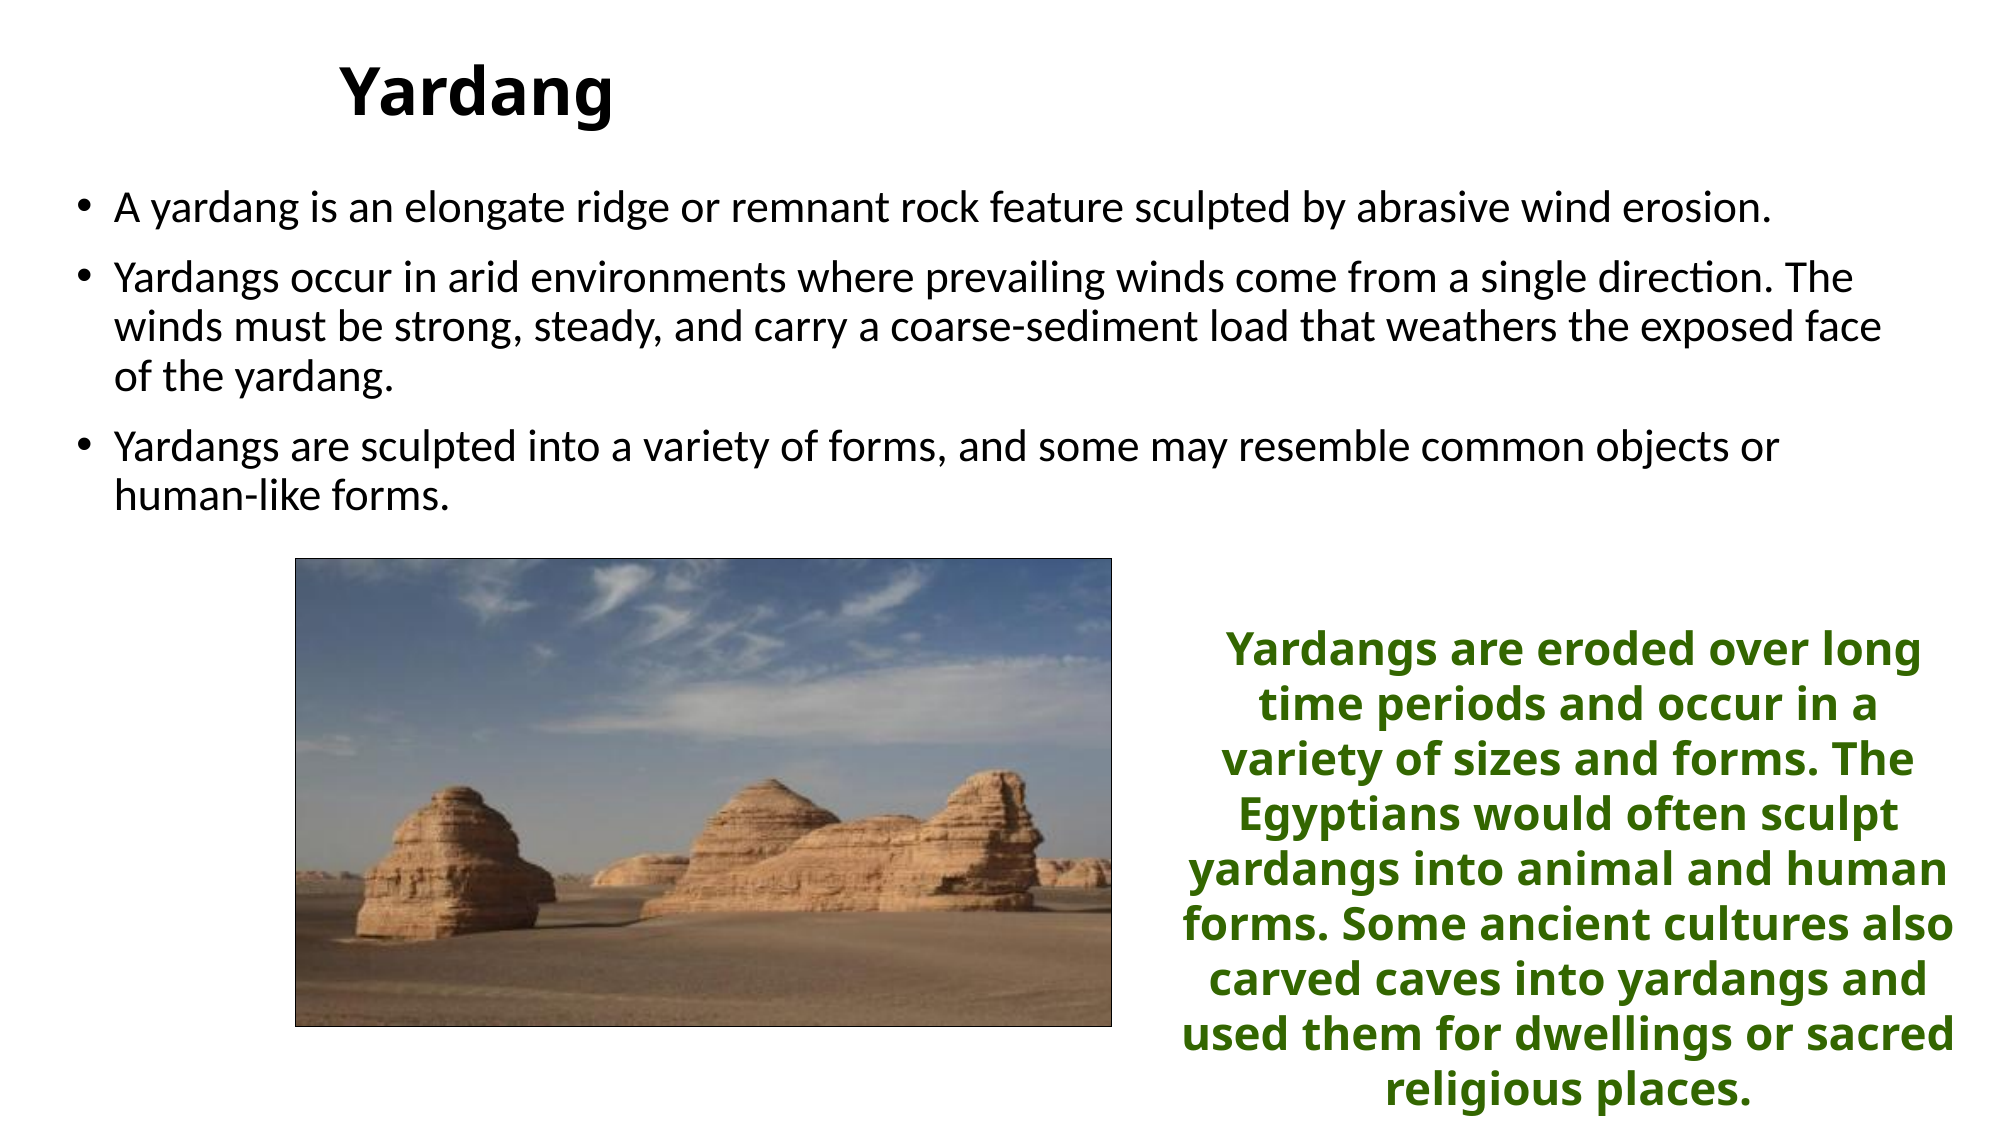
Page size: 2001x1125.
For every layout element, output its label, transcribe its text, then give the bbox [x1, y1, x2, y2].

list A yardang is an elongate ridge or remnant rock feature sculpted by abrasive wind erosion. Yardangs occur in arid environments where prevailing winds come from a single direction. The winds must be strong, steady, and carry a coarse-sediment load that weathers the exposed face of the yardang. Yardangs are sculpted into a variety of forms, and some may resemble common objects or human-like forms. [61, 174, 1923, 850]
text_box Yardangs are eroded over long time periods and occur in a variety of sizes and forms. The Egyptians would often sculpt yardangs into animal and human forms. Some ancient cultures also carved caves into yardangs and used them for dwellings or sacred religious places. [1162, 612, 1975, 1123]
title Yardang [324, 0, 1675, 174]
picture [296, 558, 1111, 1026]
